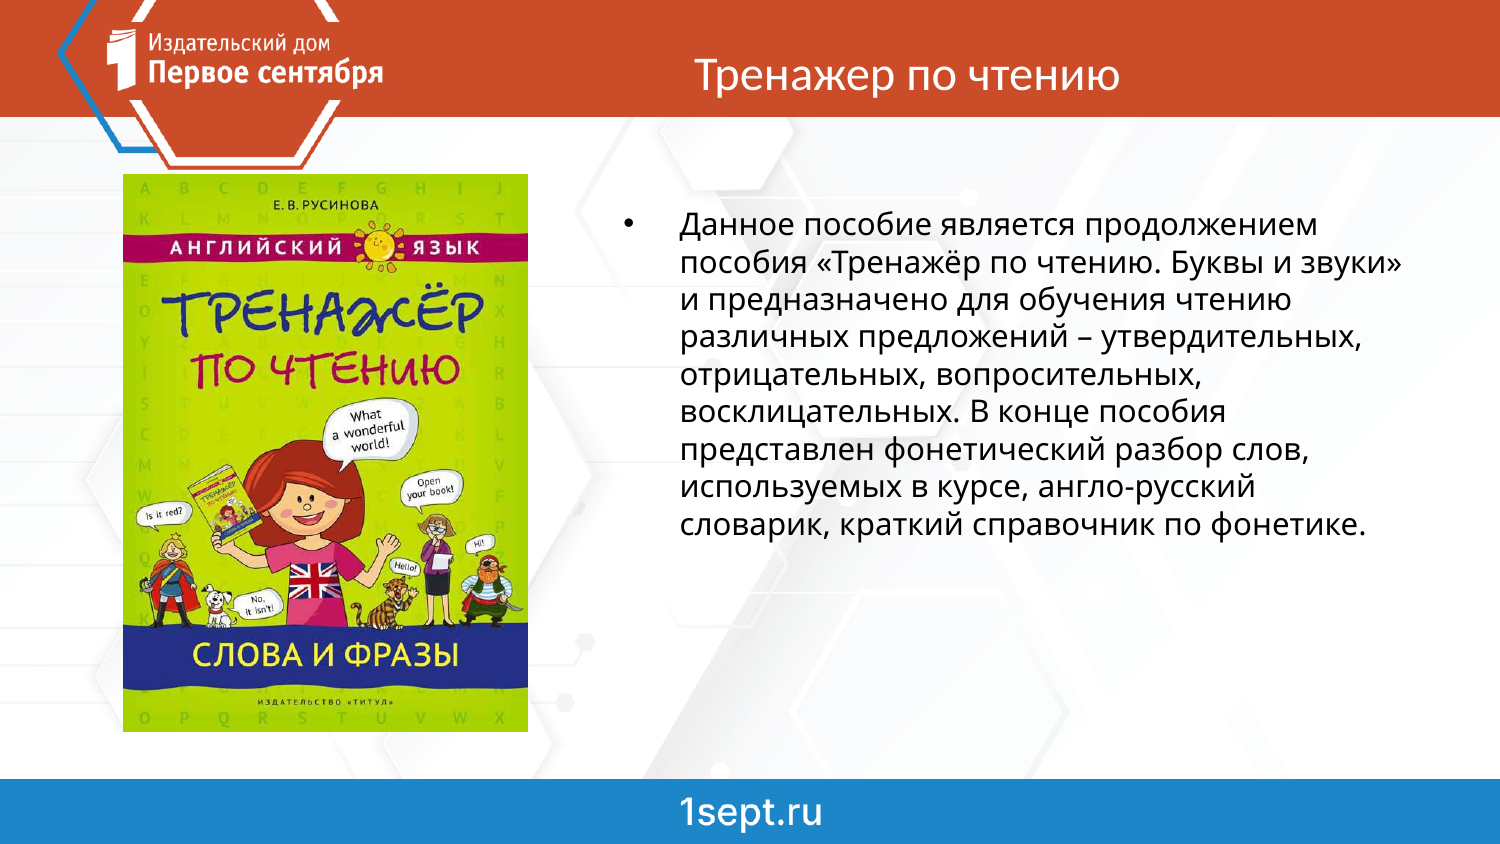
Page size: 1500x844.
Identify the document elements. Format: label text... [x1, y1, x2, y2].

title Тренажер по чтению [389, 33, 1426, 108]
picture [0, 0, 1500, 844]
list Данное пособие является продолжением пособия «Тренажёр по чтению. Буквы и звуки» и предназначено для обучения чтению различных предложений – утвердительных, отрицательных, вопросительных, восклицательных. В конце пособия представлен фонетический разбор слов, используемых в курсе, англо-русский словарик, краткий справочник по фонетике. [608, 196, 1425, 754]
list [123, 174, 528, 732]
